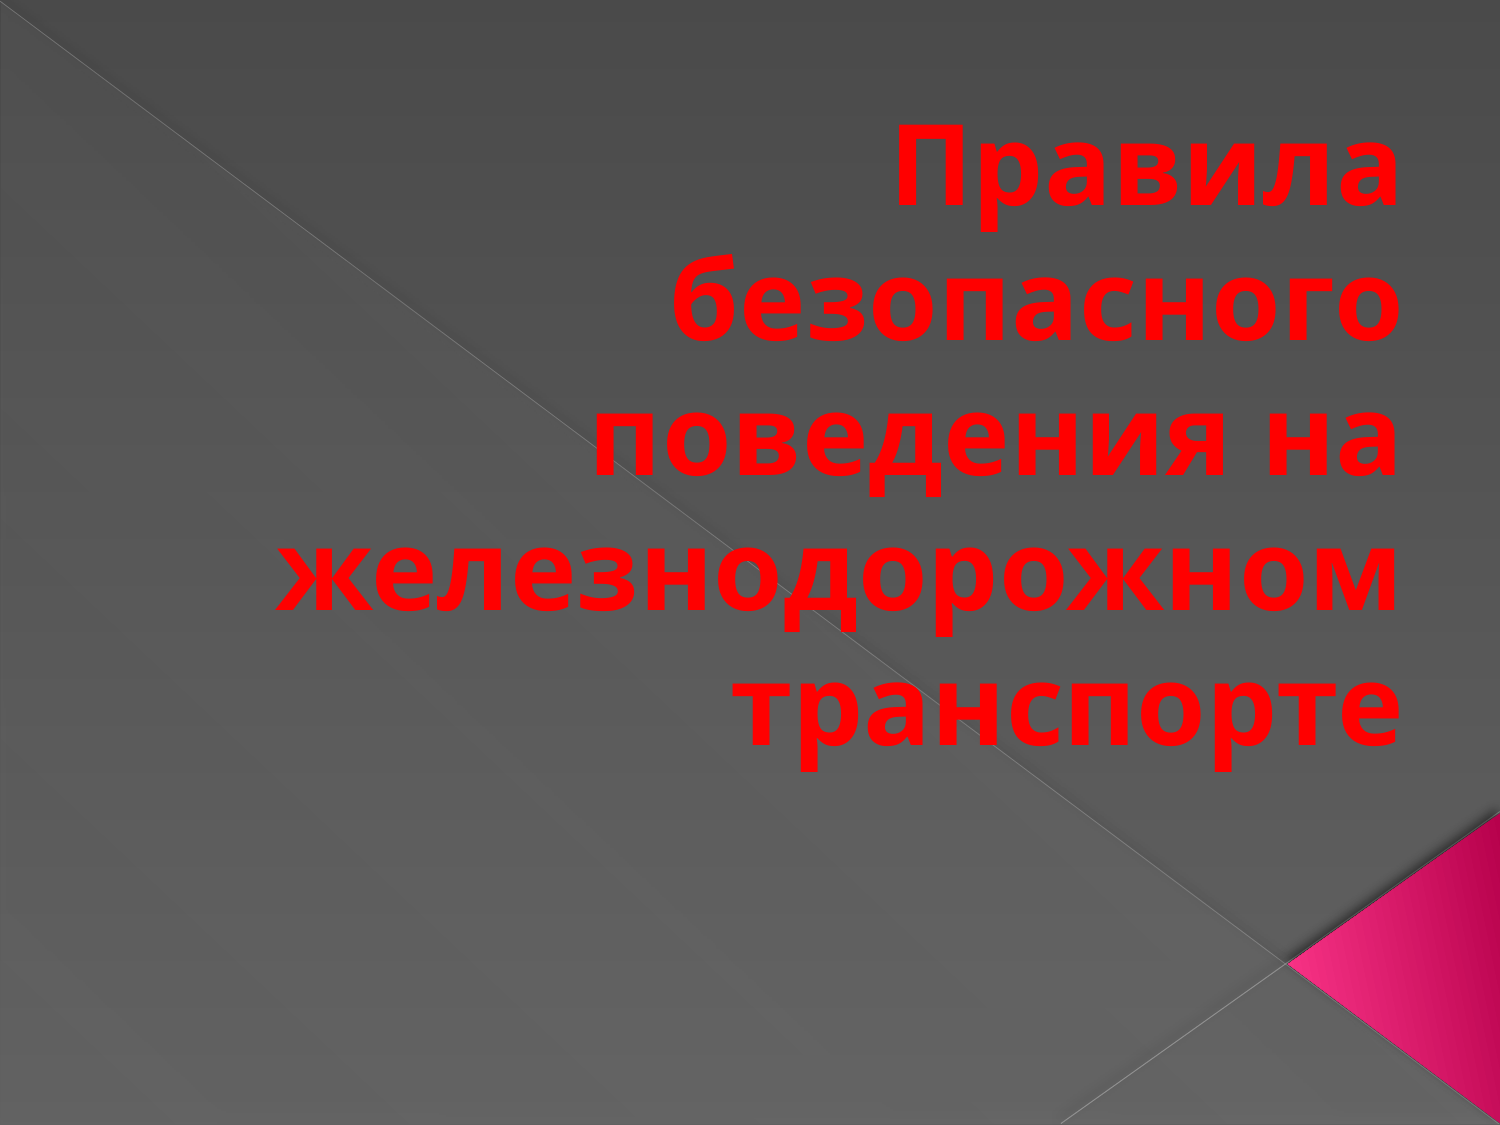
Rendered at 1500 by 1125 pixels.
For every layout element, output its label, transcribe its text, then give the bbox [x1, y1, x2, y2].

title Правила безопасного поведения на железнодорожном транспорте [69, 224, 1420, 776]
